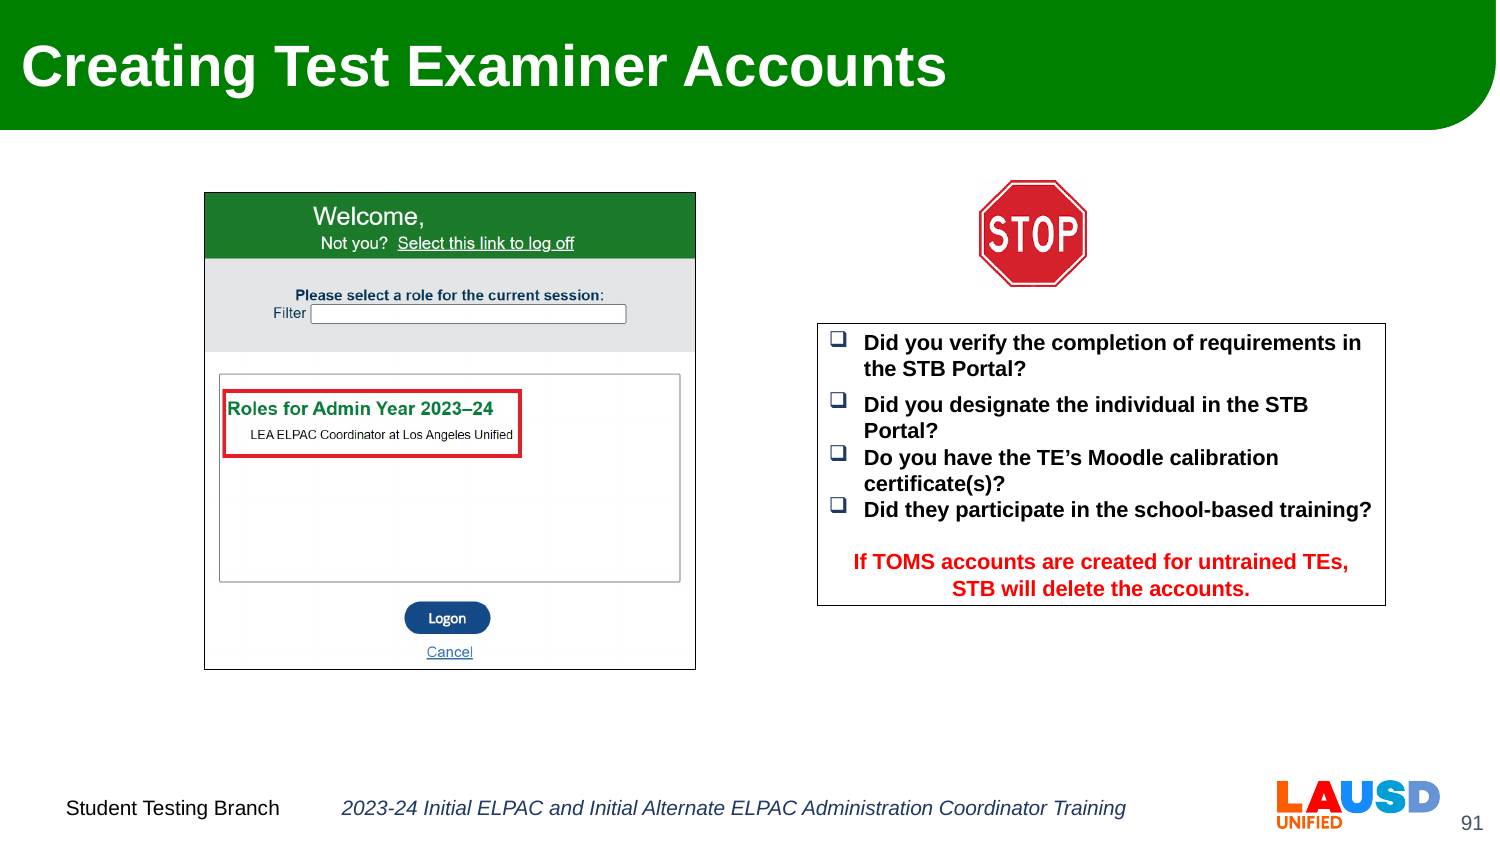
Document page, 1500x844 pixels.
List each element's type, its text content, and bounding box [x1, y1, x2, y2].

picture [979, 179, 1087, 287]
picture [1277, 780, 1440, 829]
title Creating Test Examiner Accounts [6, 0, 1351, 127]
picture [204, 192, 697, 670]
footer 2023-24 Initial ELPAC and Initial Alternate ELPAC Administration Coordinator Training [326, 787, 1258, 828]
text_box Did you verify the completion of requirements in the STB Portal? Did you designate the individual in the STB Portal? Do you have the TE’s Moodle calibration certificate(s)? Did they participate in the school-based training? If TOMS accounts are created for untrained TEs, STB will delete the accounts. [817, 323, 1386, 606]
